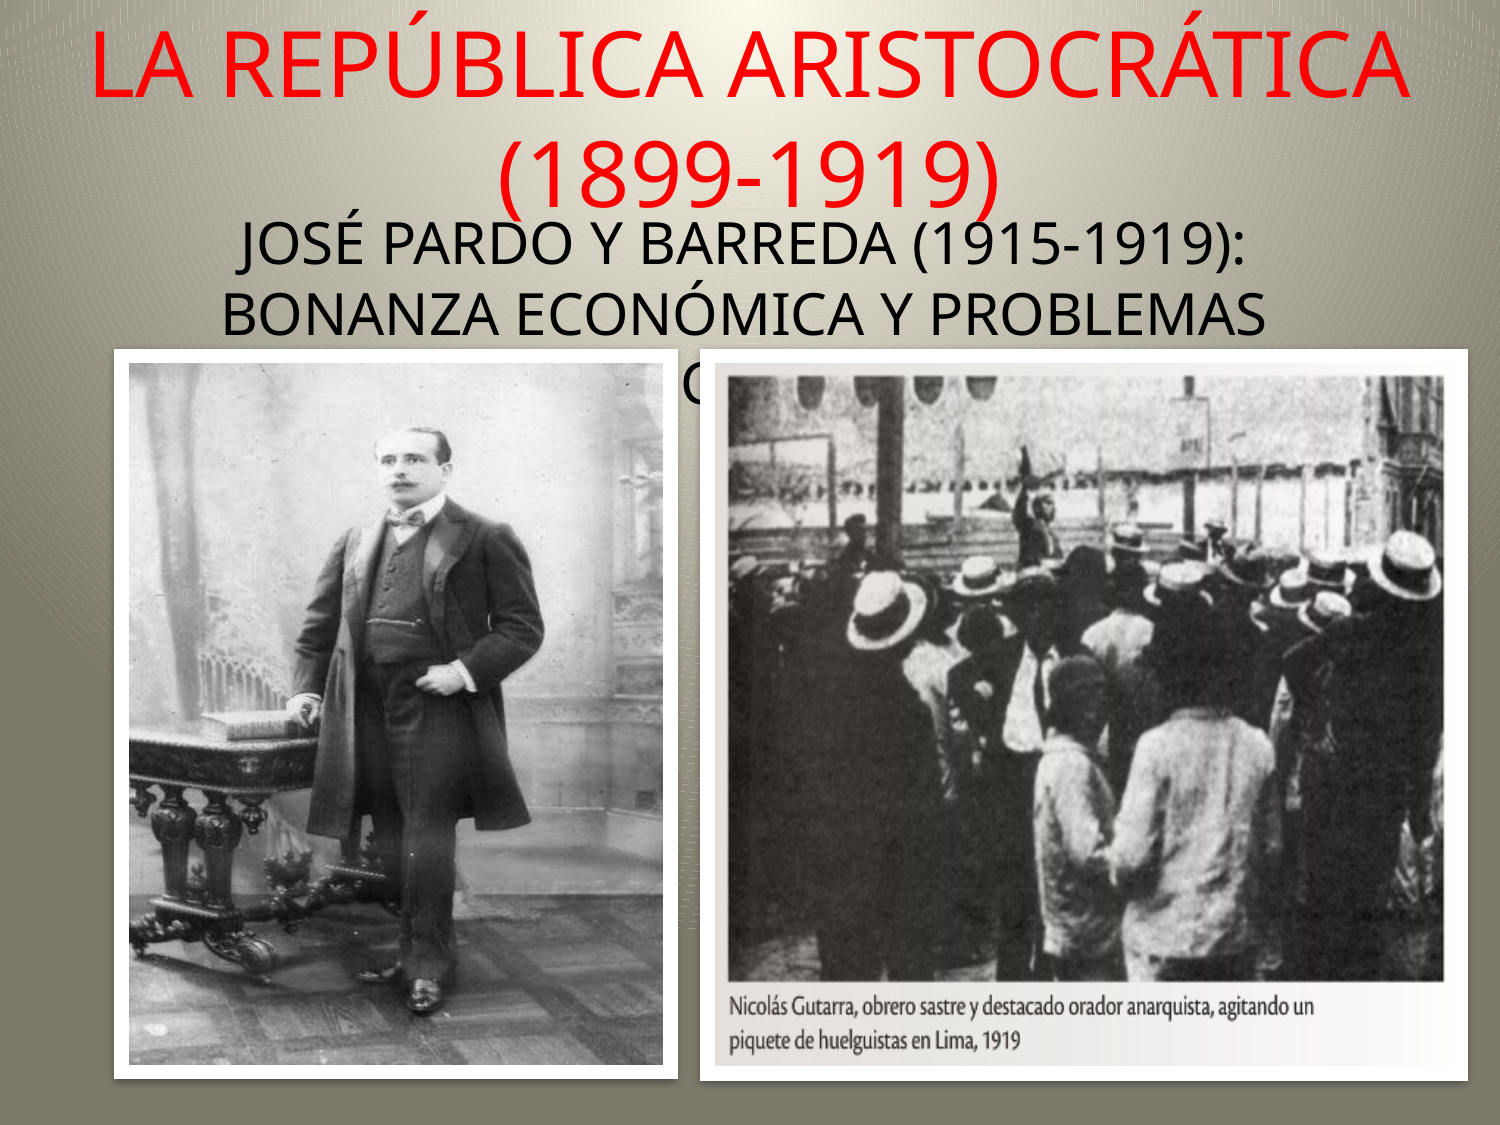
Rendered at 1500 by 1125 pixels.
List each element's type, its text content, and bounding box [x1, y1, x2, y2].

picture [128, 362, 664, 1066]
title LA REPÚBLICA ARISTOCRÁTICA (1899-1919) [0, 44, 1500, 188]
picture [714, 362, 1454, 1067]
text_box JOSÉ PARDO Y BARREDA (1915-1919): BONANZA ECONÓMICA Y PROBLEMAS SOCIALES. [82, 199, 1407, 424]
